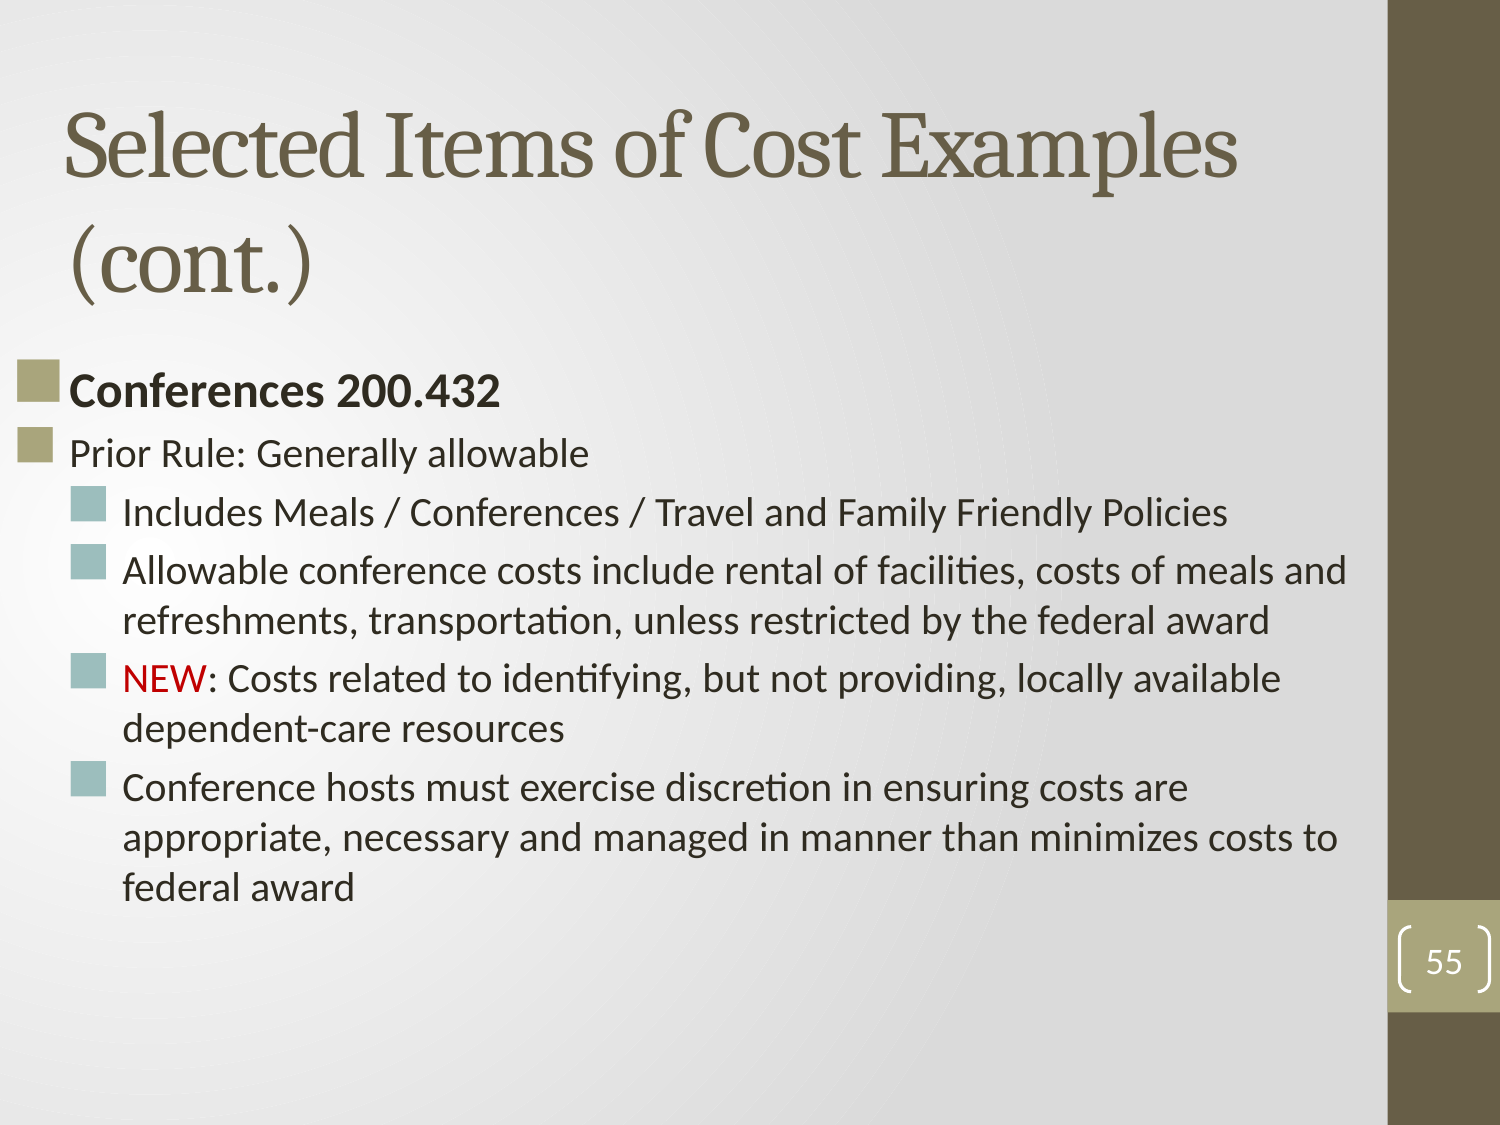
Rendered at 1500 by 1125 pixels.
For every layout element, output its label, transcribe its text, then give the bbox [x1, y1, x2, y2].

title Selected Items of Cost Examples (cont.) [50, 125, 1325, 269]
list Conferences 200.432 Prior Rule: Generally allowable Includes Meals / Conferences / Travel and Family Friendly Policies Allowable conference costs include rental of facilities, costs of meals and refreshments, transportation, unless restricted by the federal award NEW: Costs related to identifying, but not providing, locally available dependent-care resources Conference hosts must exercise discretion in ensuring costs are appropriate, necessary and managed in manner than minimizes costs to federal award [4, 350, 1417, 1100]
slide_number 55 [1397, 925, 1492, 994]
